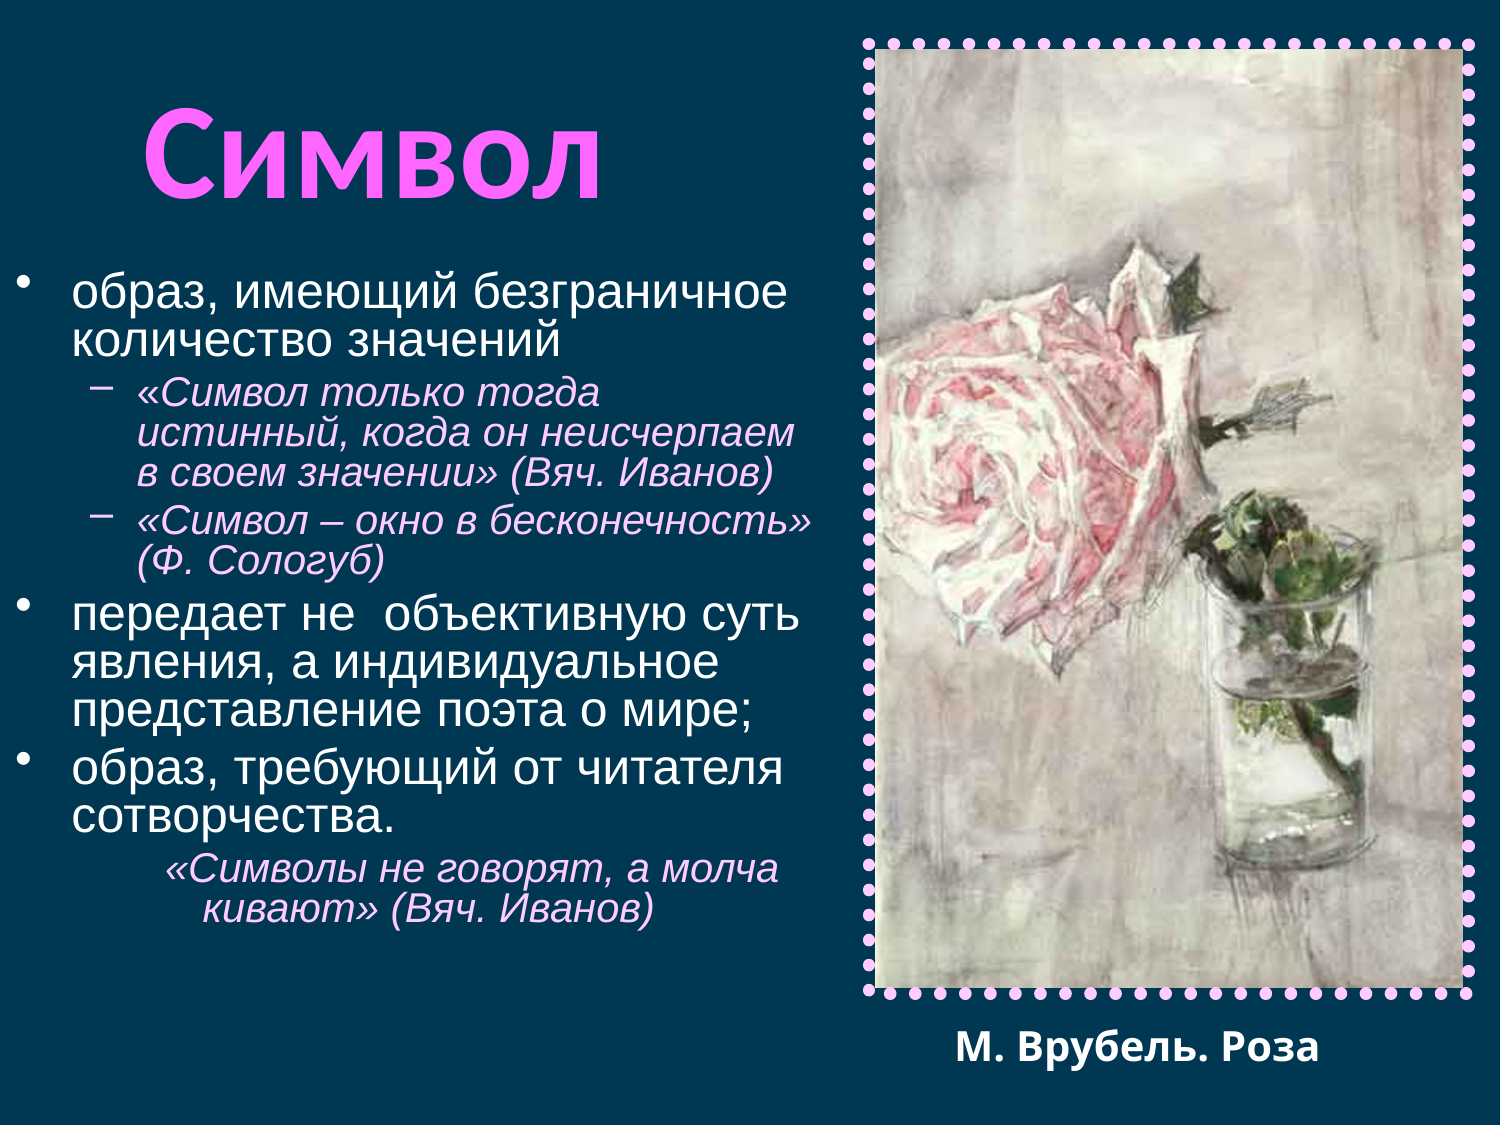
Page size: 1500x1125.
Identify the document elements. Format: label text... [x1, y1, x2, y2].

picture [874, 49, 1463, 988]
text_box М. Врубель. Роза [837, 1012, 1438, 1078]
title Символ [0, 49, 776, 238]
list образ, имеющий безграничное количество значений «Символ только тогда истинный, когда он неисчерпаем в своем значении» (Вяч. Иванов) «Символ – окно в бесконечность» (Ф. Сологуб) передает не объективную суть явления, а индивидуальное представление поэта о мире; образ, требующий от читателя сотворчества. «Символы не говорят, а молча кивают» (Вяч. Иванов) [0, 262, 838, 988]
